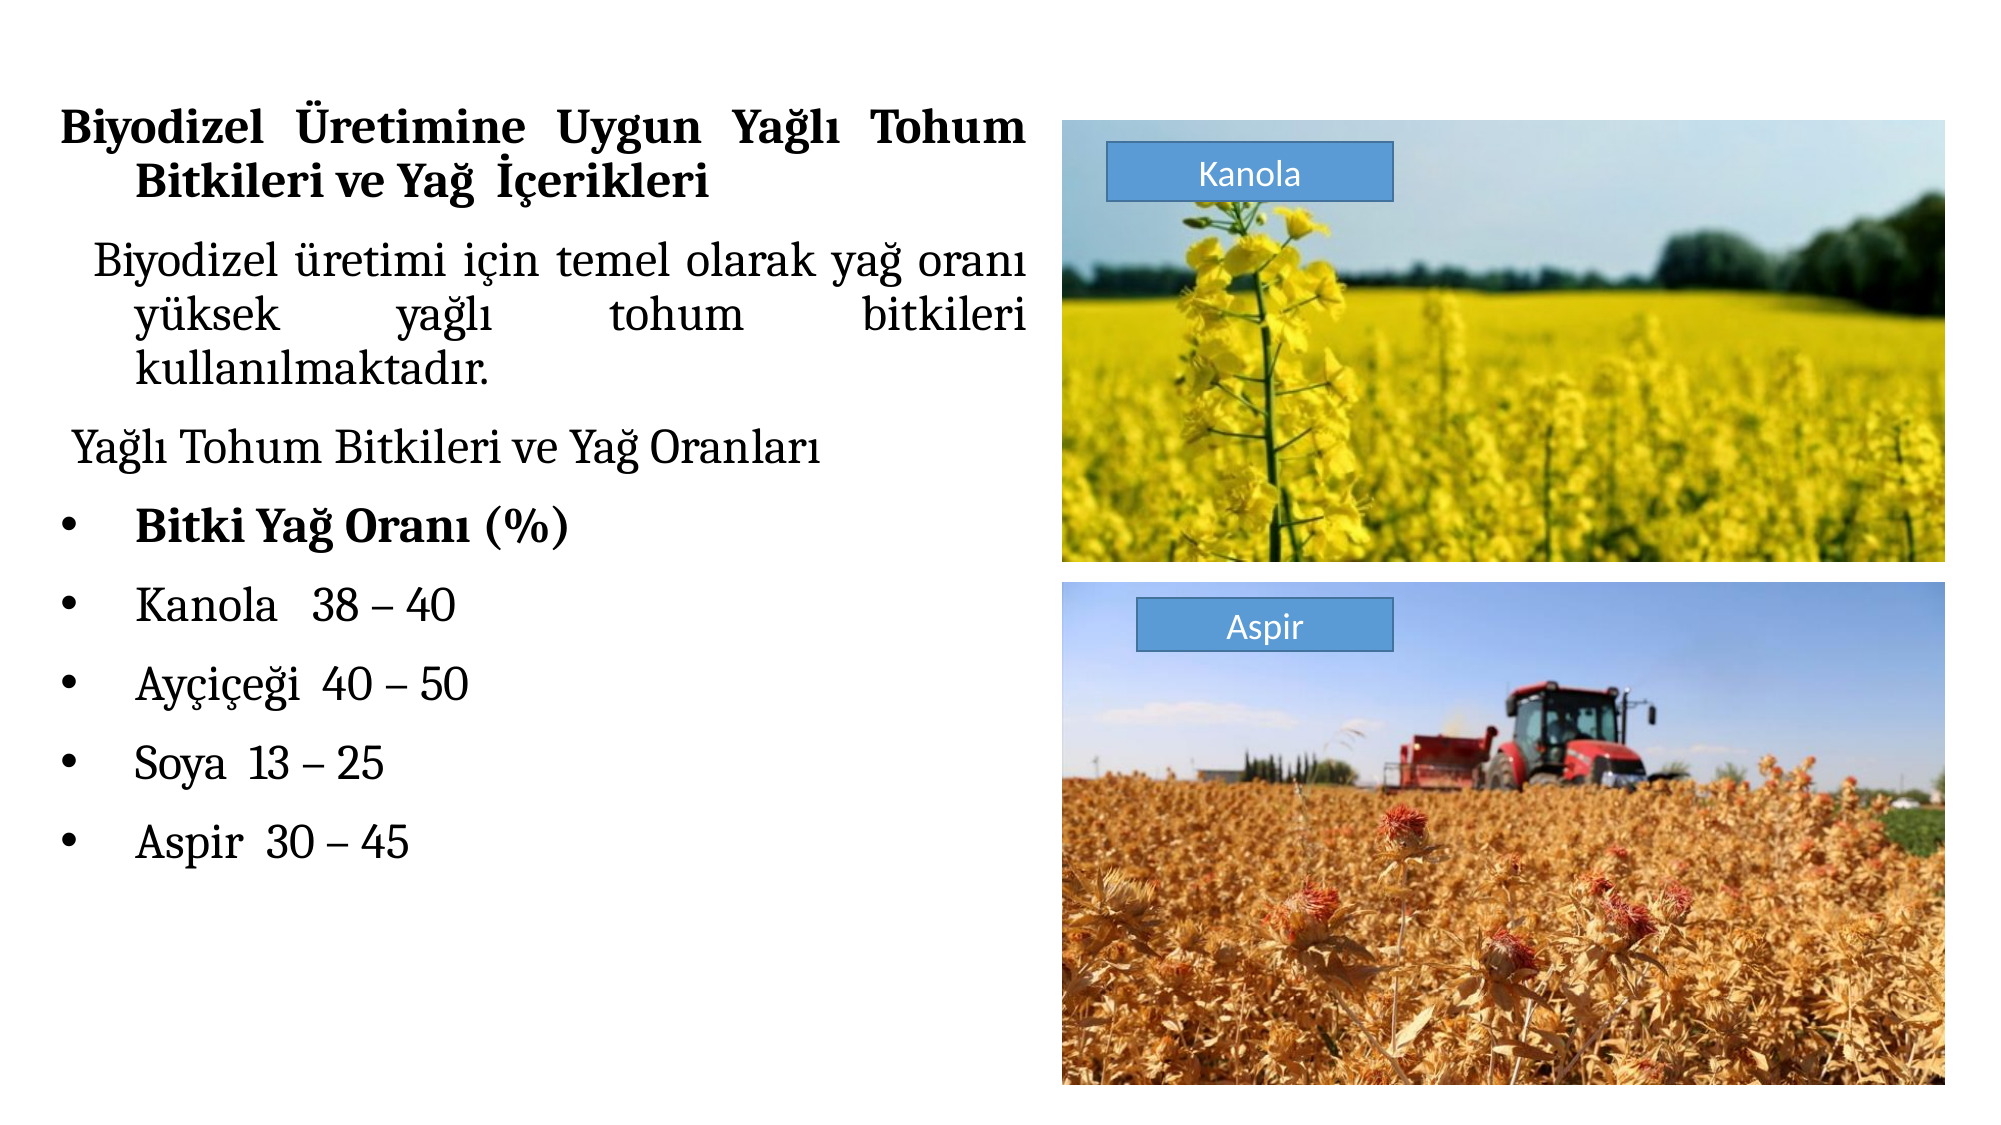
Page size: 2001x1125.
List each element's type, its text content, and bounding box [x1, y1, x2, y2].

picture [1062, 582, 1945, 1085]
picture [1062, 120, 1945, 562]
list Biyodizel Üretimine Uygun Yağlı Tohum Bitkileri ve Yağ İçerikleri Biyodizel üretimi için temel olarak yağ oranı yüksek yağlı tohum bitkileri kullanılmaktadır. Yağlı Tohum Bitkileri ve Yağ Oranları Bitki Yağ Oranı (%) Kanola 38 – 40 Ayçiçeği 40 – 50 Soya 13 – 25 Aspir 30 – 45 [45, 92, 1043, 1005]
